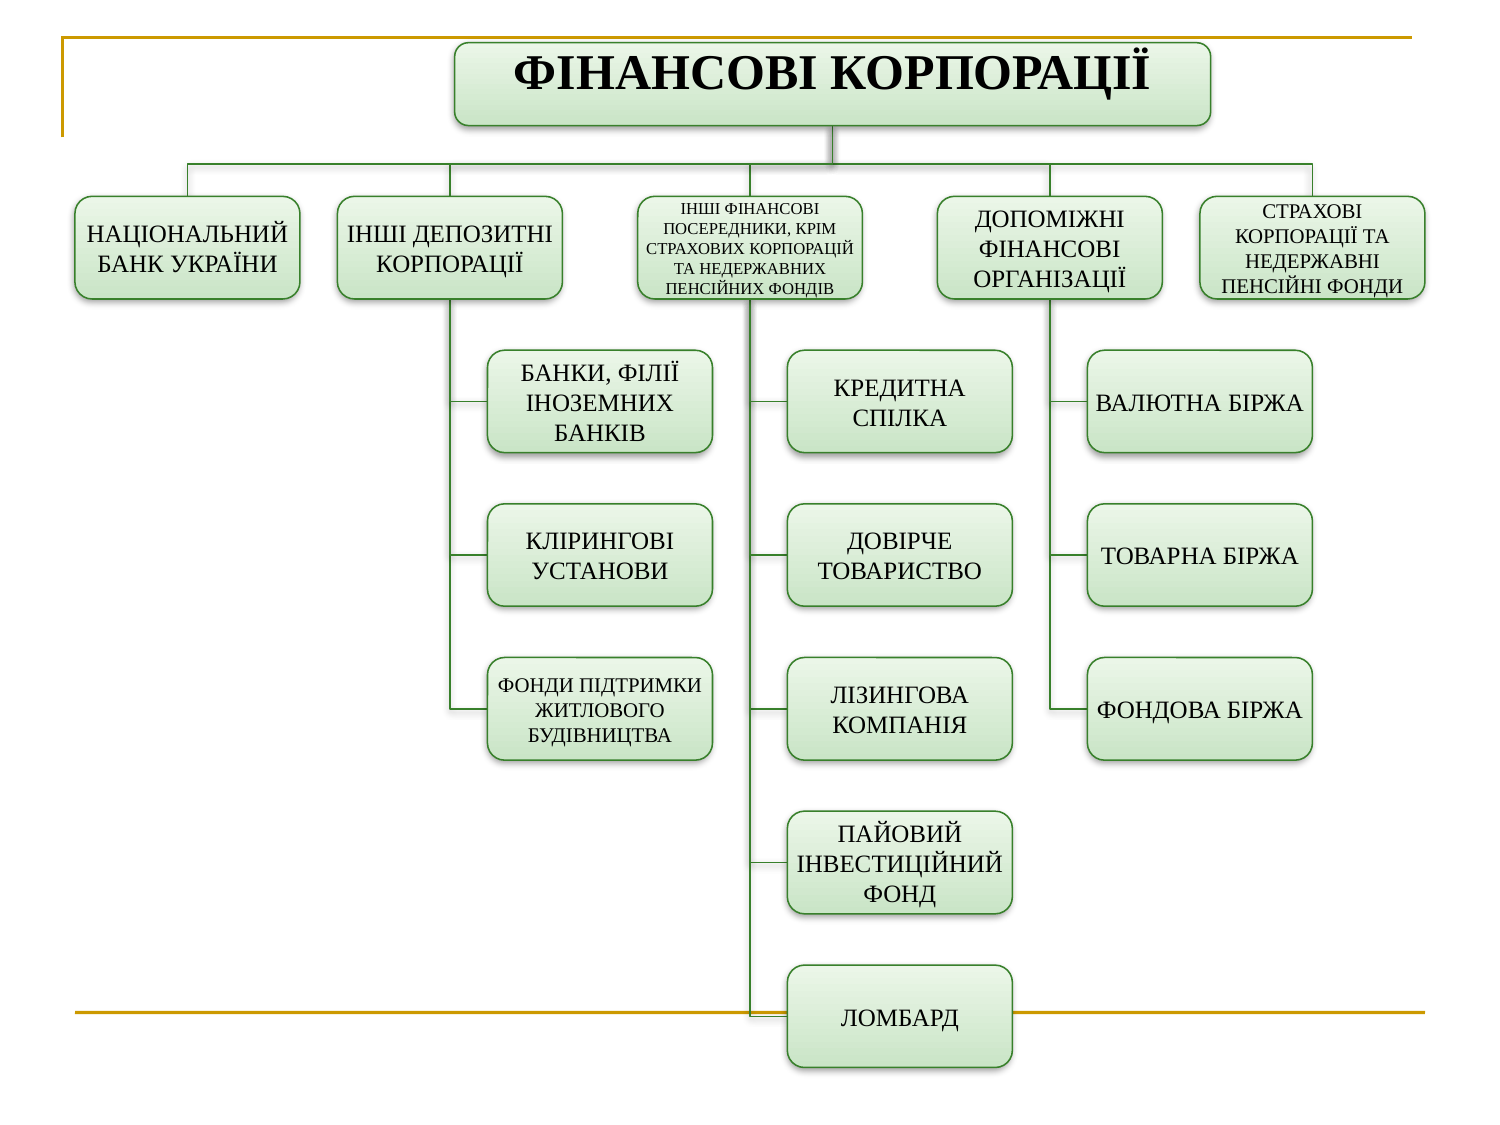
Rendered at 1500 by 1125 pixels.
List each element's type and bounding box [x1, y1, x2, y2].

text_box [74, 42, 1426, 1068]
